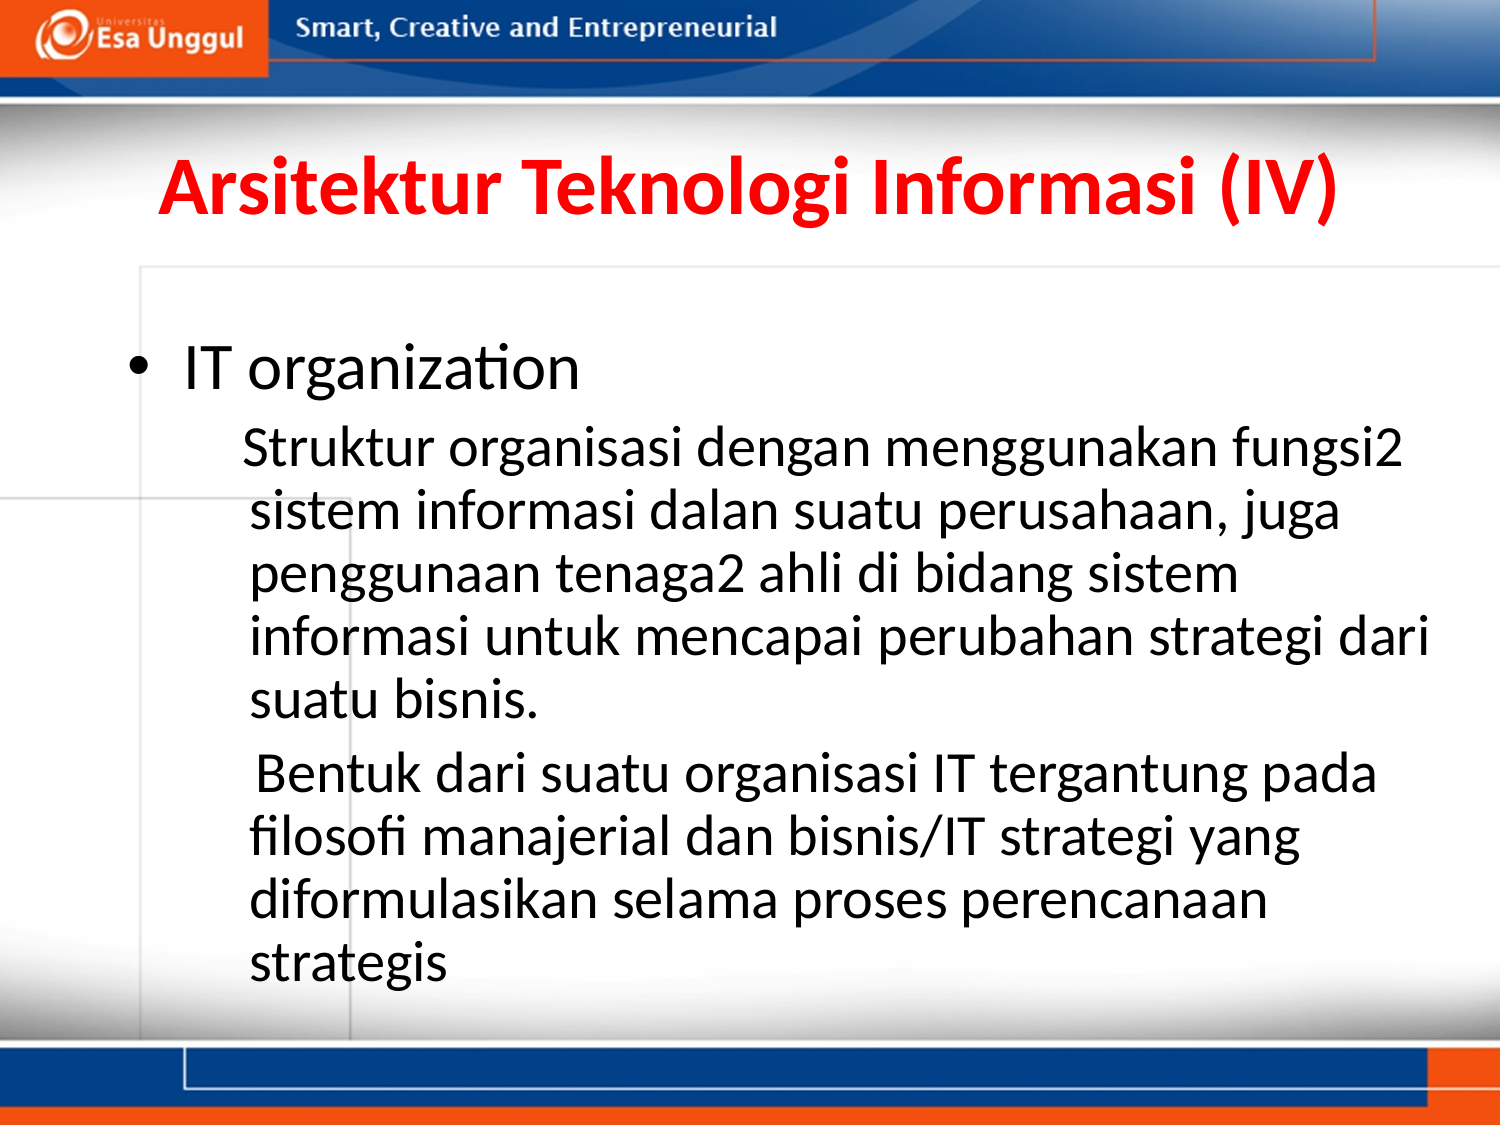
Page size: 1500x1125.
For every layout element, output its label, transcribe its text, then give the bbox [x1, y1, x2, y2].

title Arsitektur Teknologi Informasi (IV) [112, 87, 1388, 275]
list IT organization Struktur organisasi dengan menggunakan fungsi2 sistem informasi dalan suatu perusahaan, juga penggunaan tenaga2 ahli di bidang sistem informasi untuk mencapai perubahan strategi dari suatu bisnis. Bentuk dari suatu organisasi IT tergantung pada filosofi manajerial dan bisnis/IT strategi yang diformulasikan selama proses perencanaan strategis [112, 324, 1450, 1075]
picture [0, 0, 1500, 1125]
